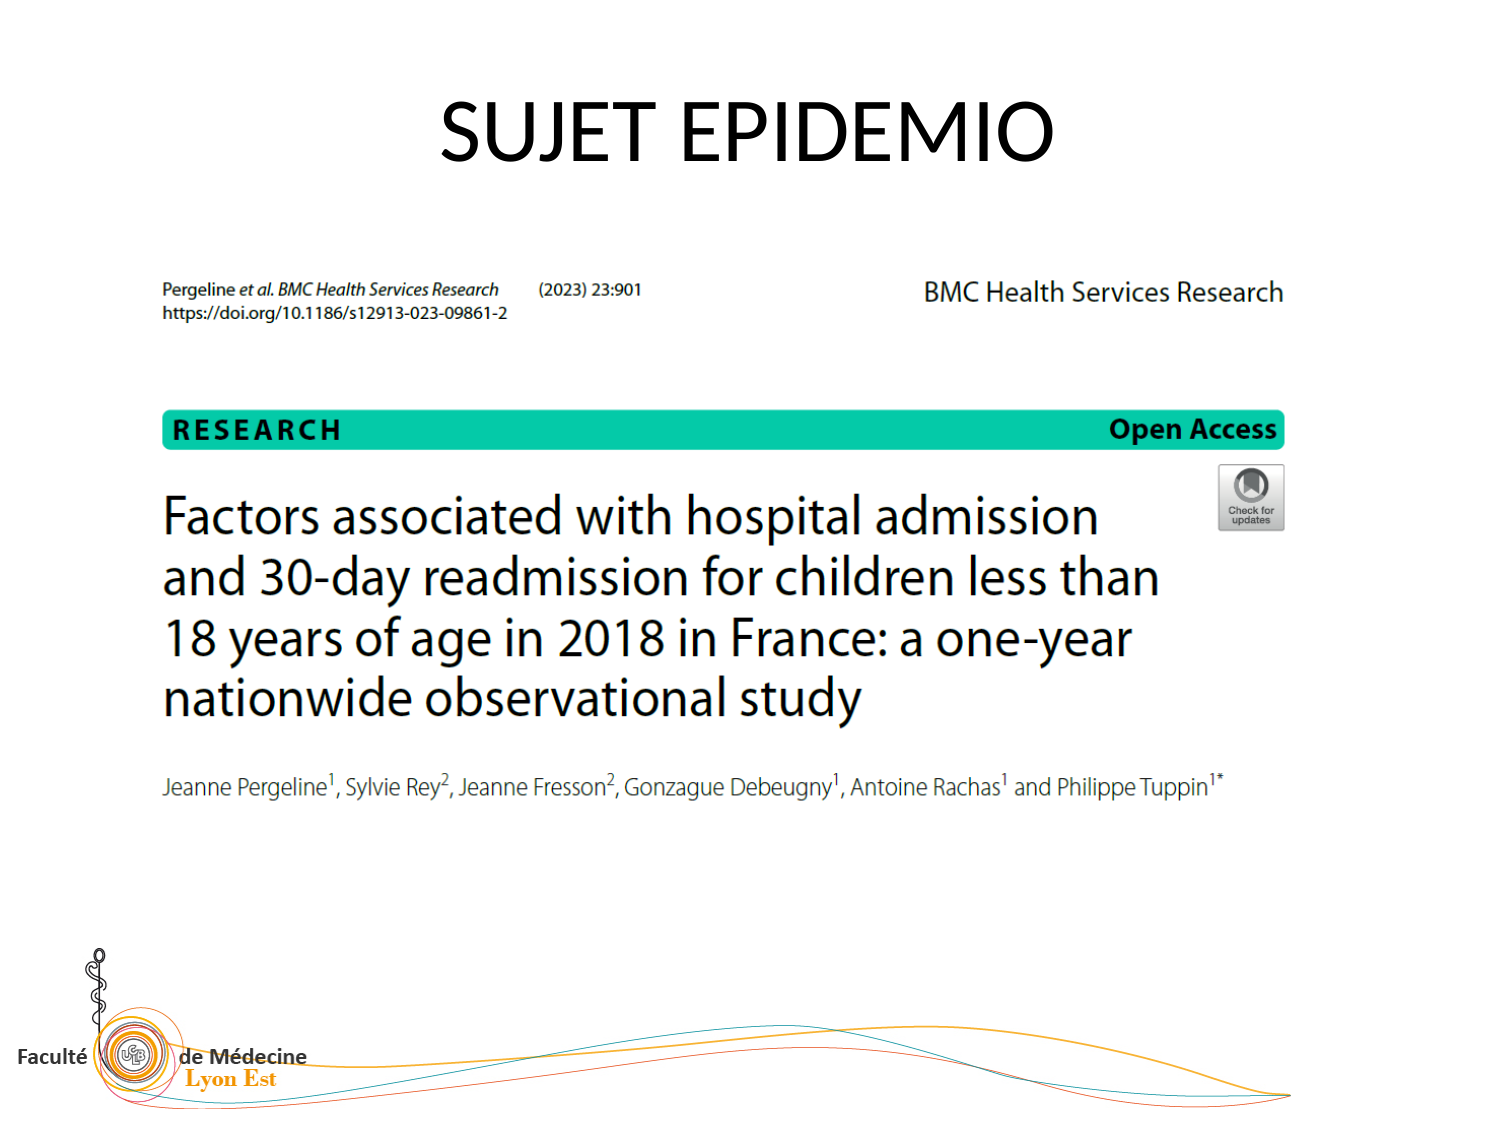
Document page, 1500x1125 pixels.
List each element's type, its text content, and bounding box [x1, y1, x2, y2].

picture [135, 255, 1389, 833]
picture [17, 948, 1291, 1109]
title SUJET EPIDEMIO [73, 30, 1424, 219]
